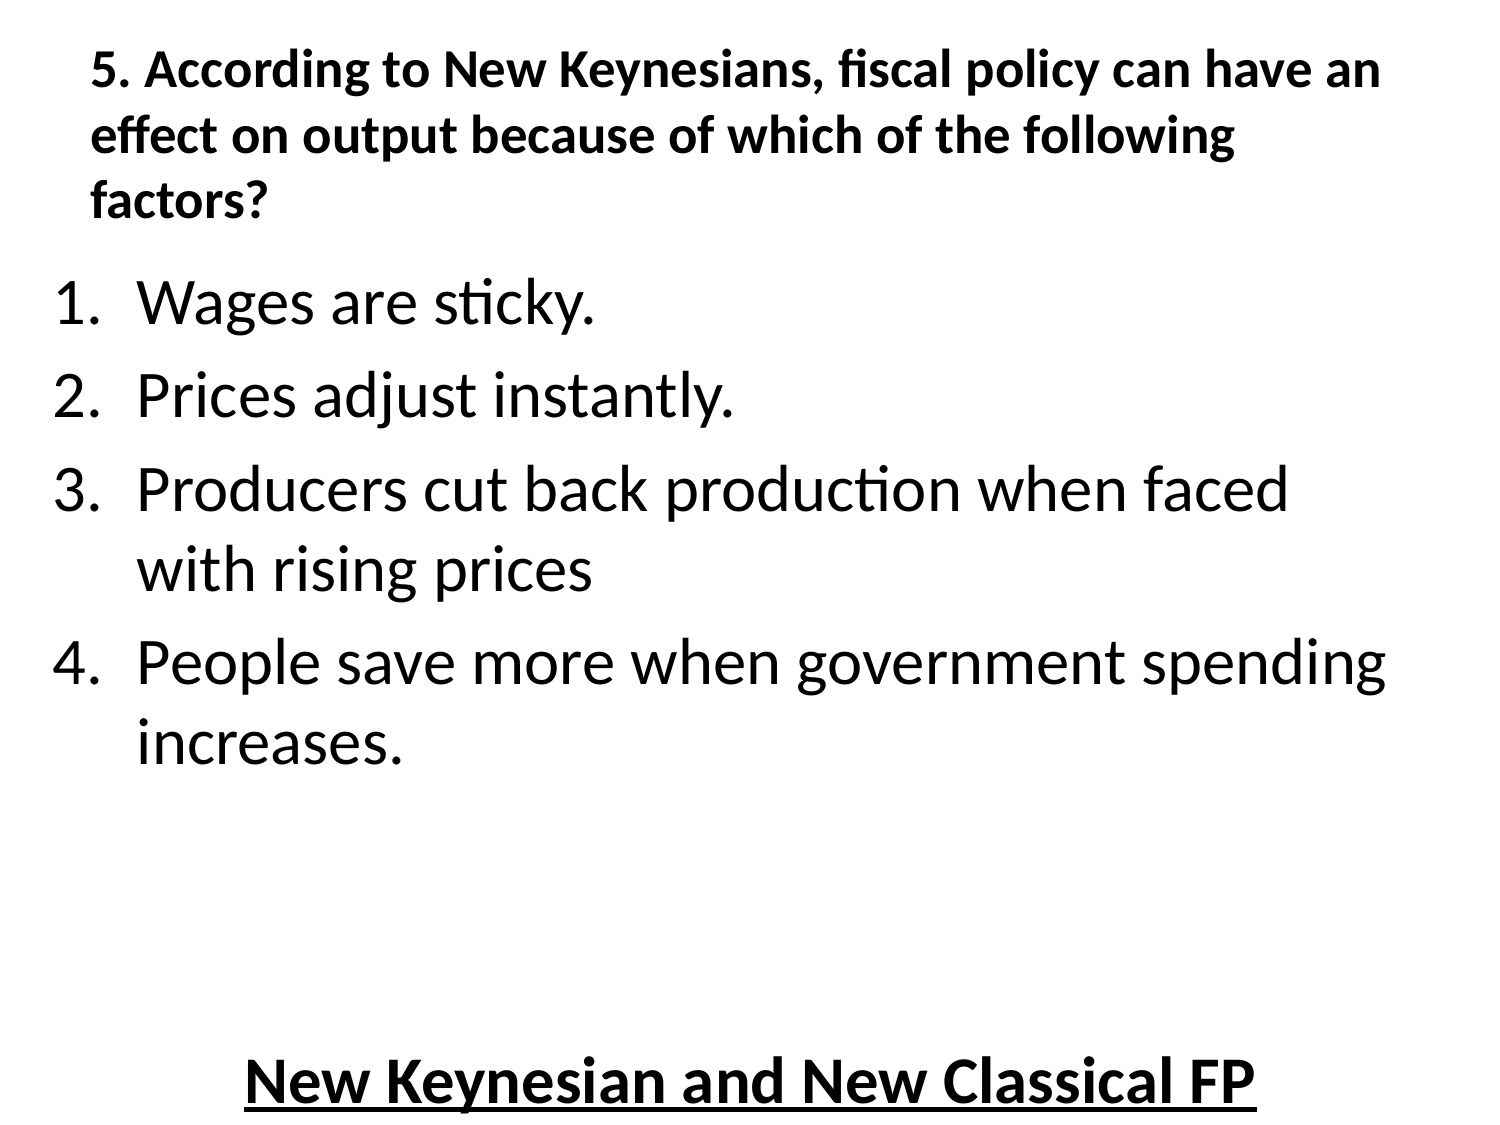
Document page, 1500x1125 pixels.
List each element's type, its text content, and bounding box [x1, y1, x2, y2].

list Wages are sticky. Prices adjust instantly. Producers cut back production when faced with rising prices People save more when government spending increases. [37, 249, 1425, 788]
title 5. According to New Keynesians, fiscal policy can have an effect on output because of which of the following factors? [75, 24, 1425, 238]
text_box New Keynesian and New Classical FP [229, 1029, 1272, 1124]
